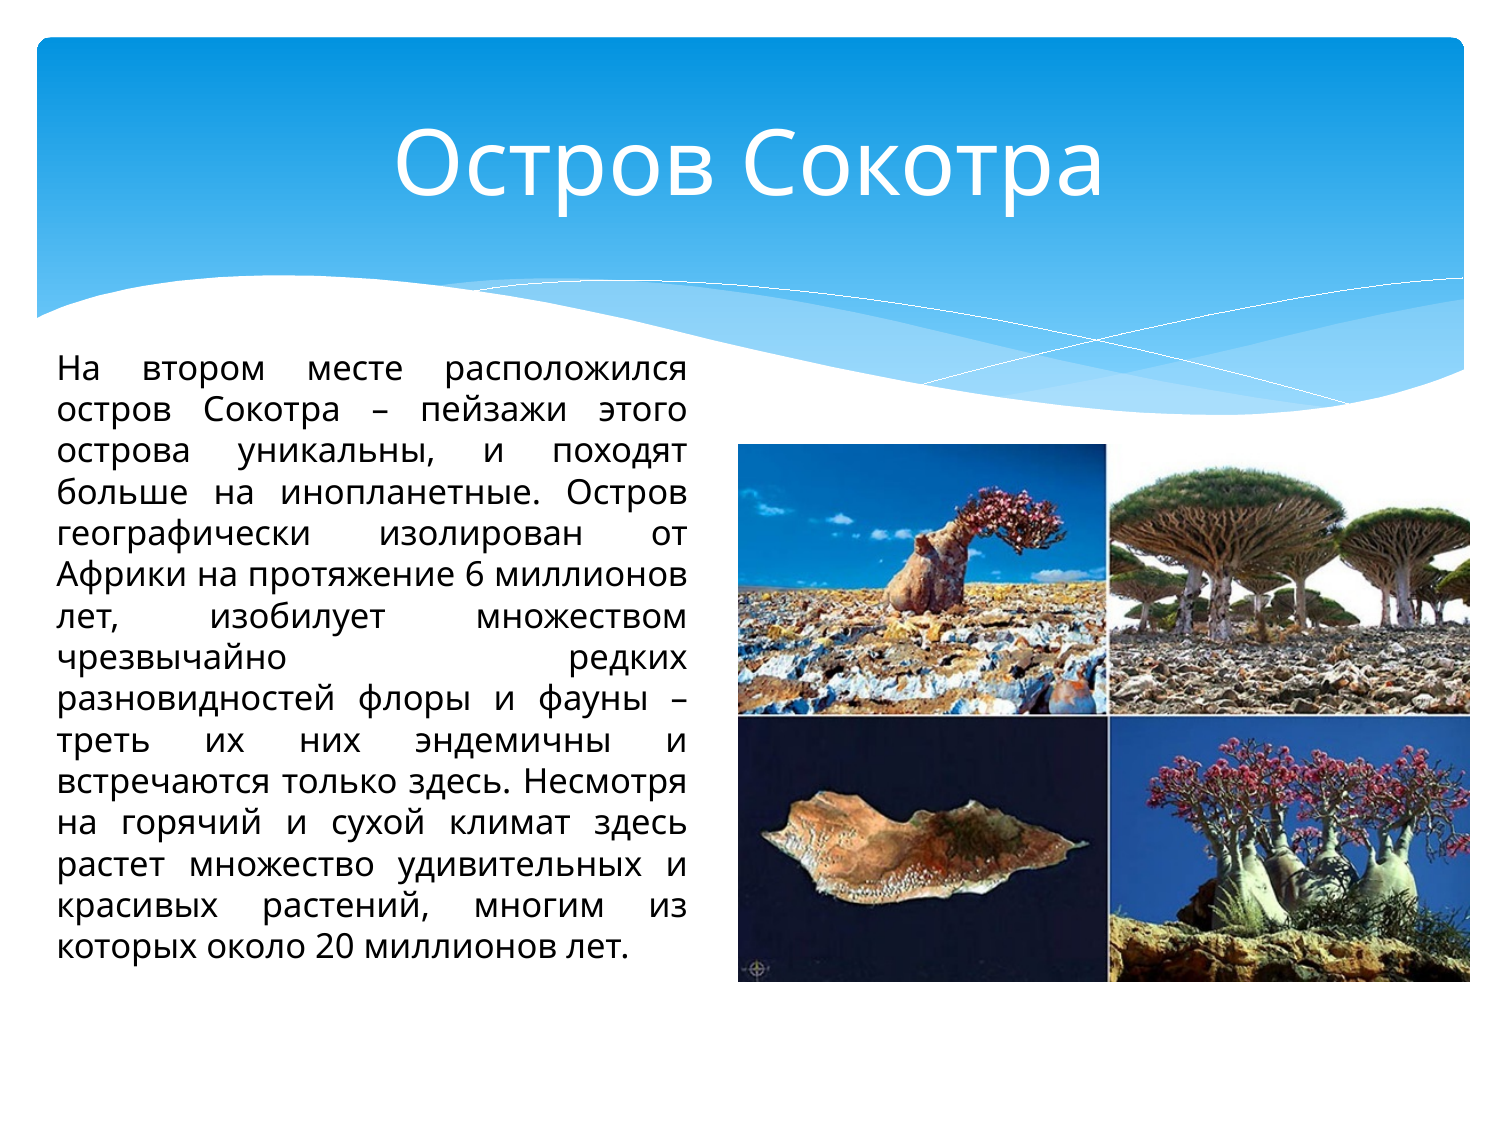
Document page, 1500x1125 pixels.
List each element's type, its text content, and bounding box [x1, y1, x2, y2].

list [737, 444, 1471, 982]
list На втором месте расположился остров Сокотра – пейзажи этого острова уникальны, и походят больше на инопланетные. Остров географически изолирован от Африки на протяжение 6 миллионов лет, изобилует множеством чрезвычайно редких разновидностей флоры и фауны – треть их них эндемичны и встречаются только здесь. Несмотря на горячий и сухой климат здесь растет множество удивительных и красивых растений, многим из которых около 20 миллионов лет. [41, 338, 703, 1024]
title Остров Сокотра [75, 55, 1425, 261]
